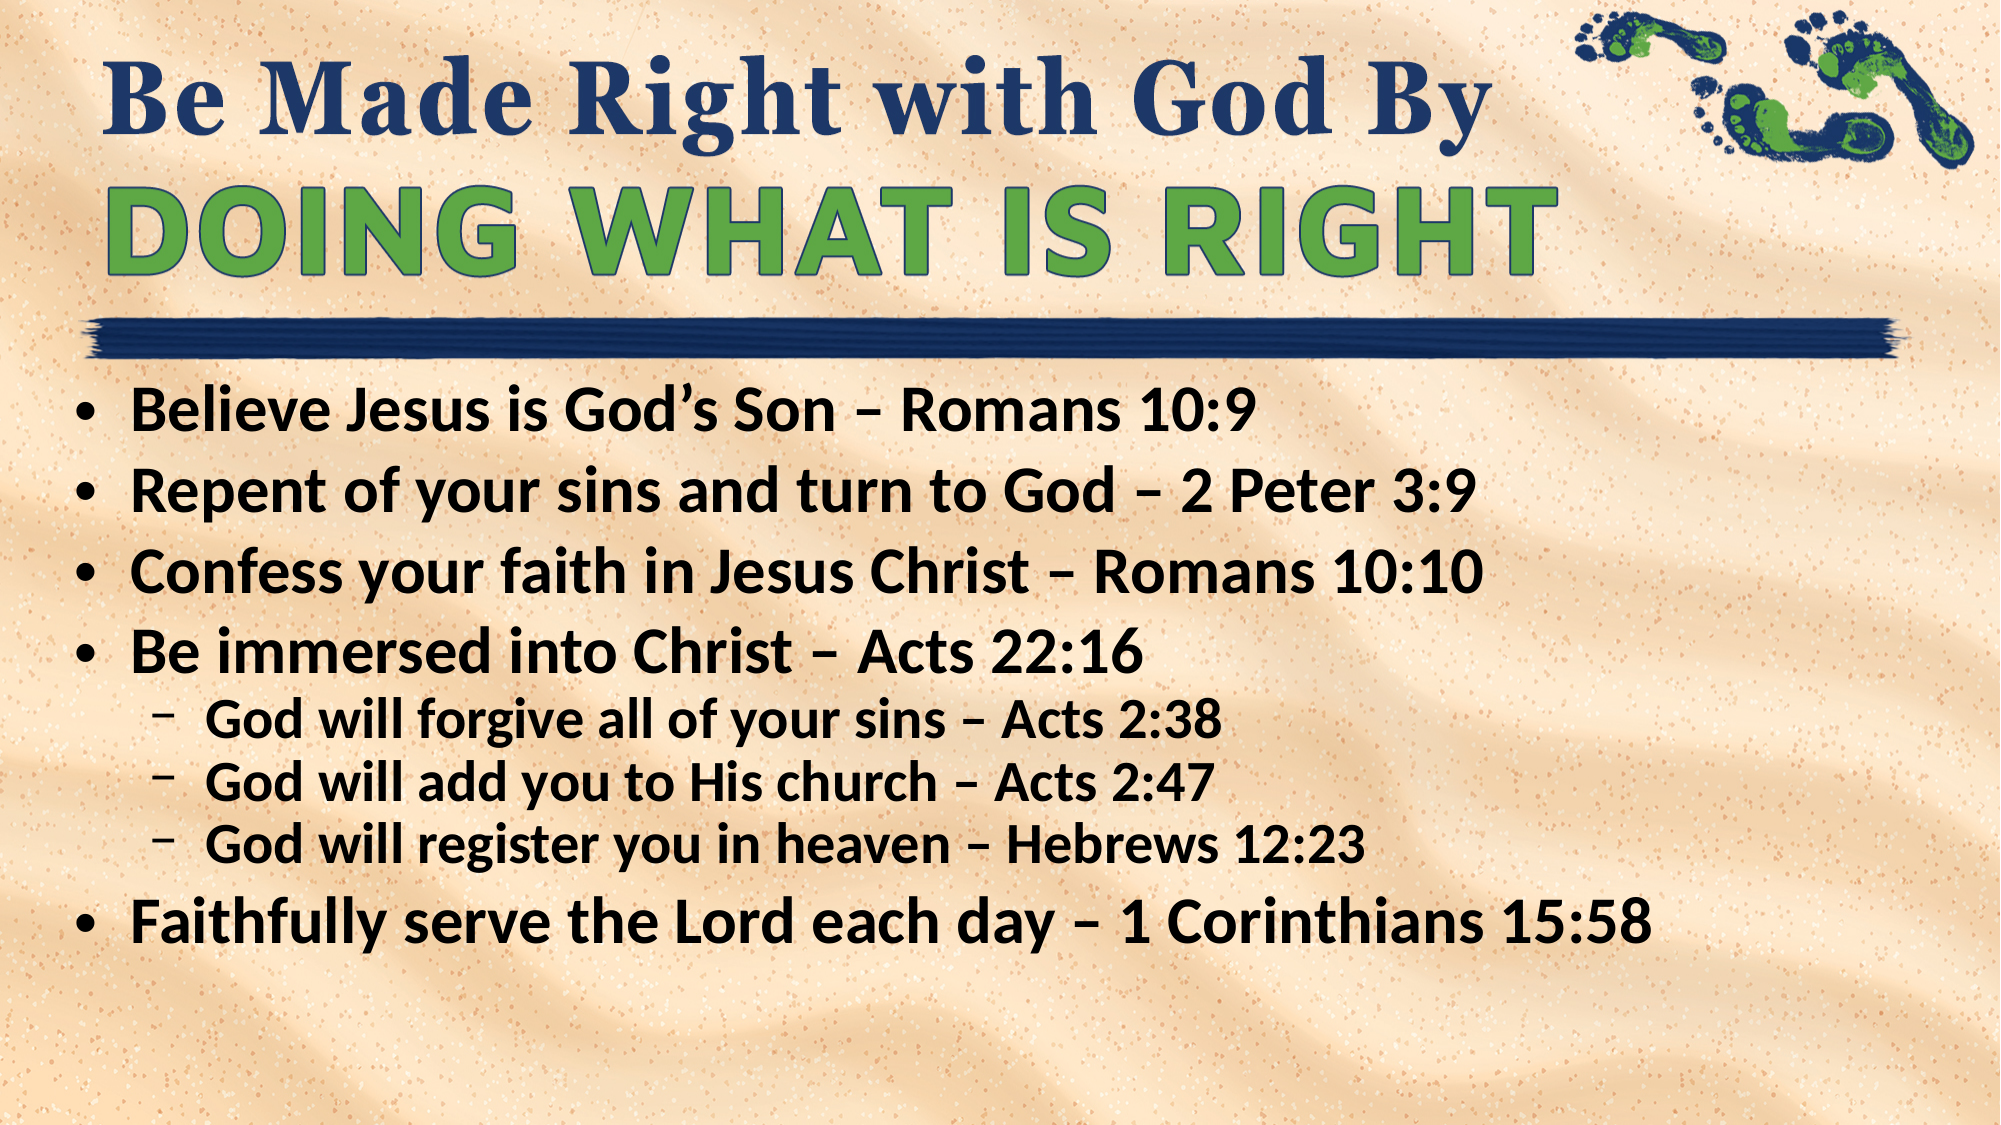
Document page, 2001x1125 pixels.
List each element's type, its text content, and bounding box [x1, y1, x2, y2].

list Believe Jesus is God’s Son – Romans 10:9 Repent of your sins and turn to God – 2 Peter 3:9 Confess your faith in Jesus Christ – Romans 10:10 Be immersed into Christ – Acts 22:16 God will forgive all of your sins – Acts 2:38 God will add you to His church – Acts 2:47 God will register you in heaven – Hebrews 12:23 Faithfully serve the Lord each day – 1 Corinthians 15:58 [59, 375, 1961, 1125]
picture [0, 0, 2000, 1125]
